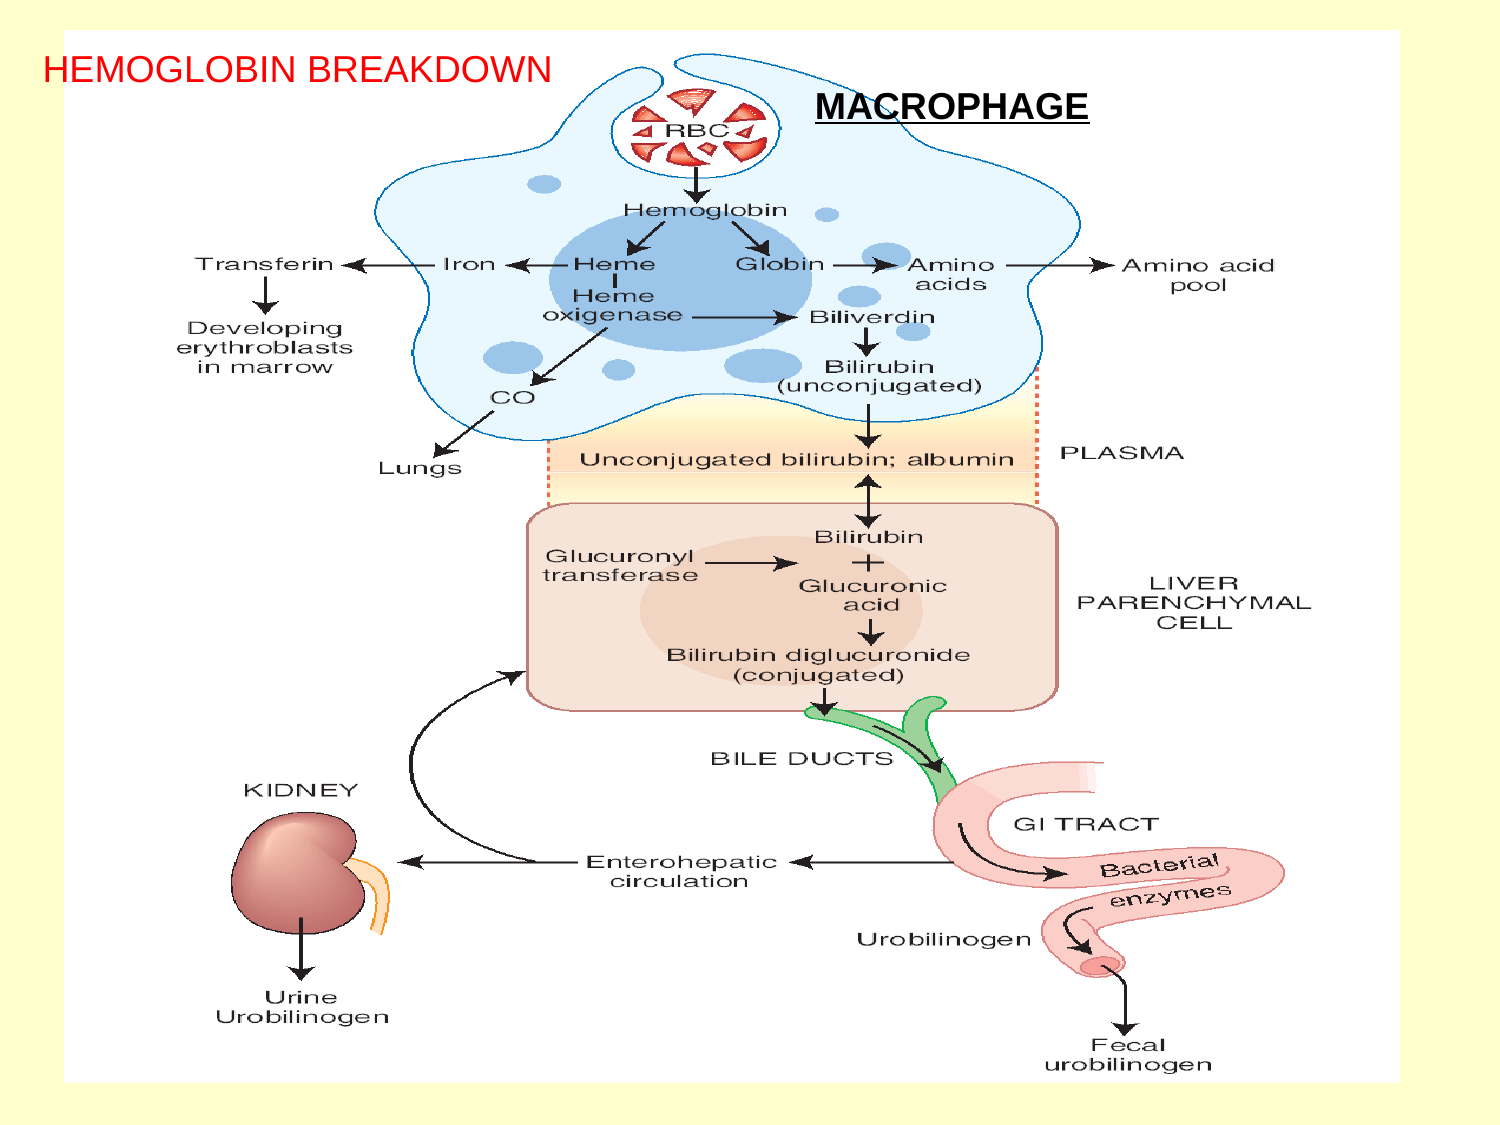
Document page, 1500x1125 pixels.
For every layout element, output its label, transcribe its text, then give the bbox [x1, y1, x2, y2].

picture [64, 30, 1400, 1083]
text_box HEMOGLOBIN BREAKDOWN [27, 37, 60, 98]
